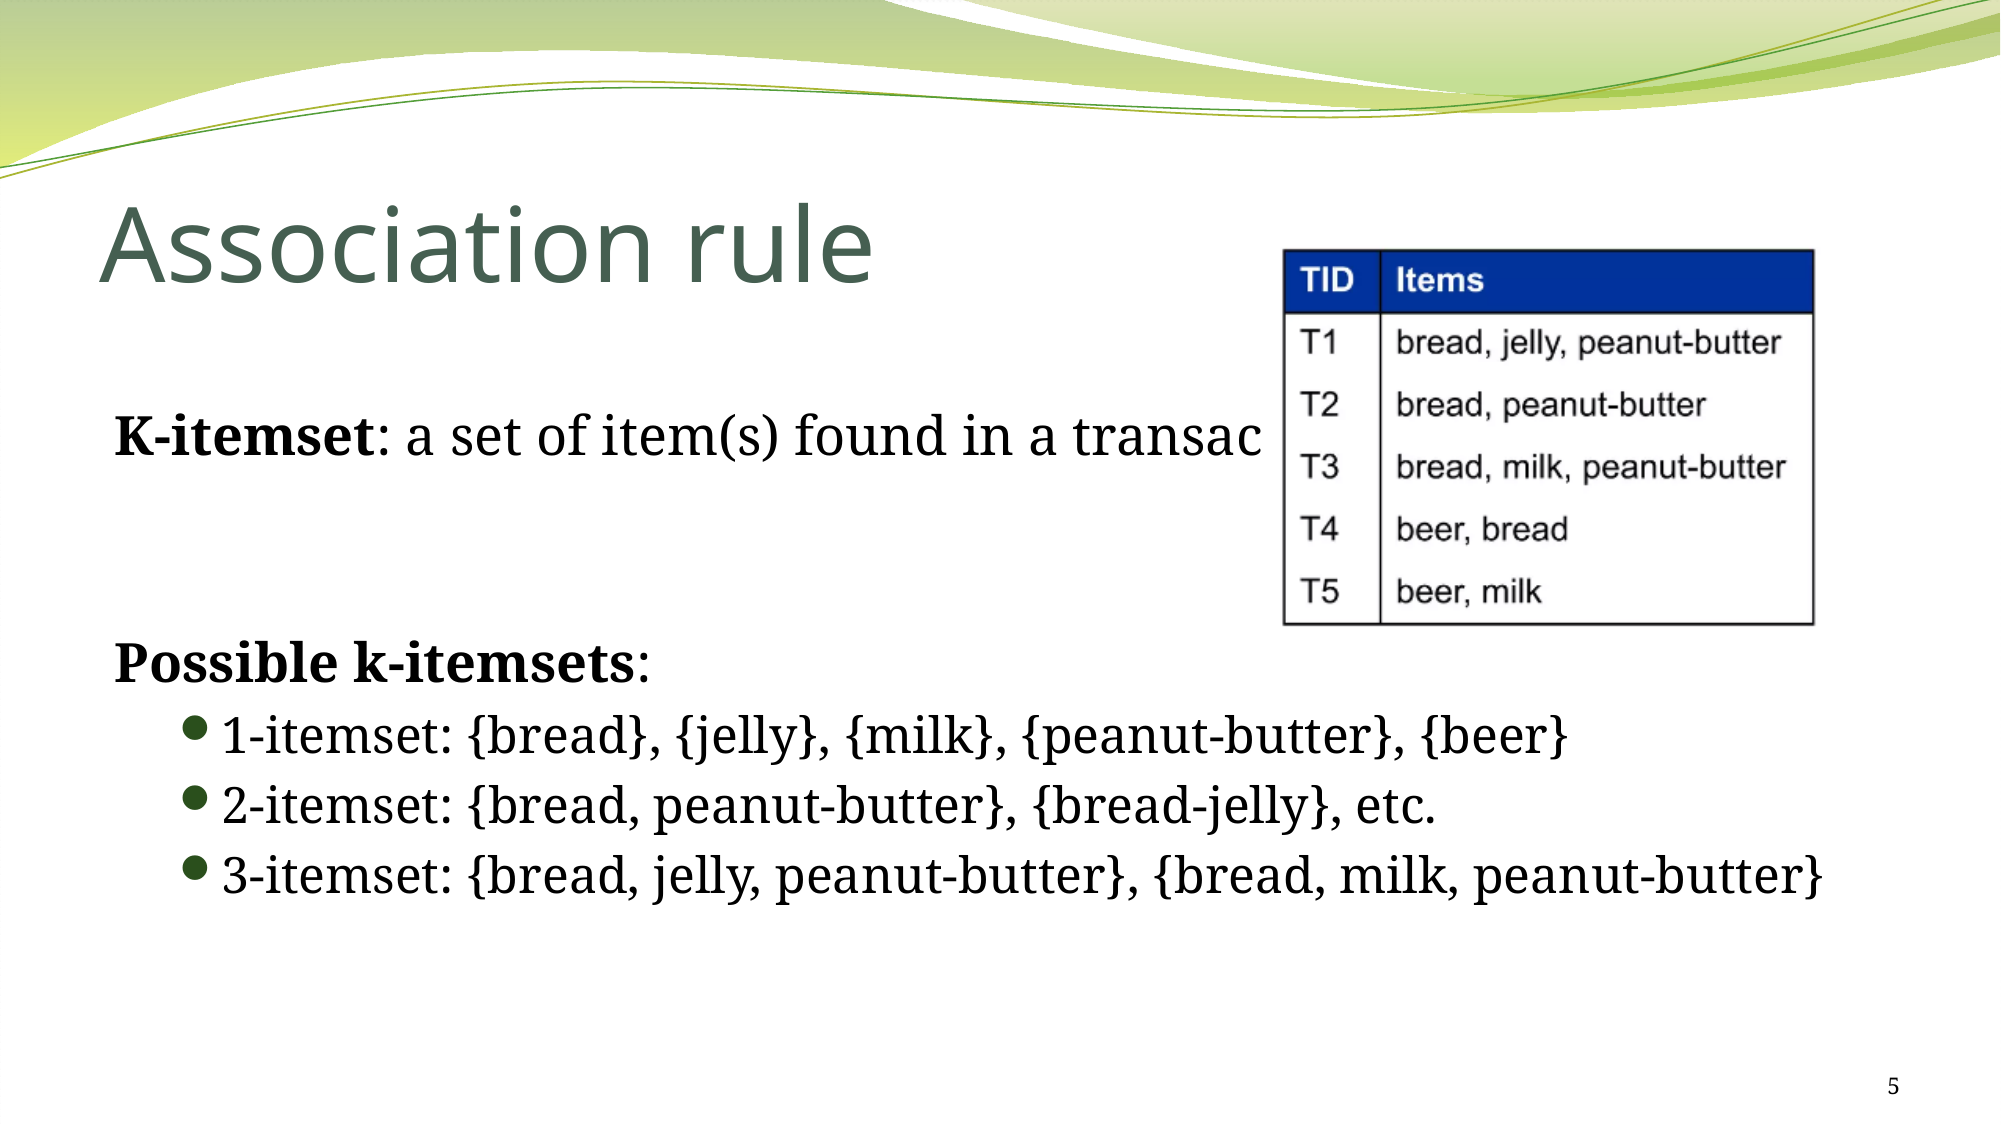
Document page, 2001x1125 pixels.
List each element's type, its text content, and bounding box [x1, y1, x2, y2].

picture [1264, 229, 1847, 646]
list K-itemset: a set of item(s) found in a transaction. Possible k-itemsets: 1-itemset: {bread}, {jelly}, {milk}, {peanut-butter}, {beer} 2-itemset: {bread, peanut-butter}, {bread-jelly}, etc. 3-itemset: {bread, jelly, peanut-butter}, {bread, milk, peanut-butter} [99, 317, 1900, 1038]
slide_number 5 [1733, 1042, 1900, 1103]
title Association rule [99, 115, 1900, 303]
